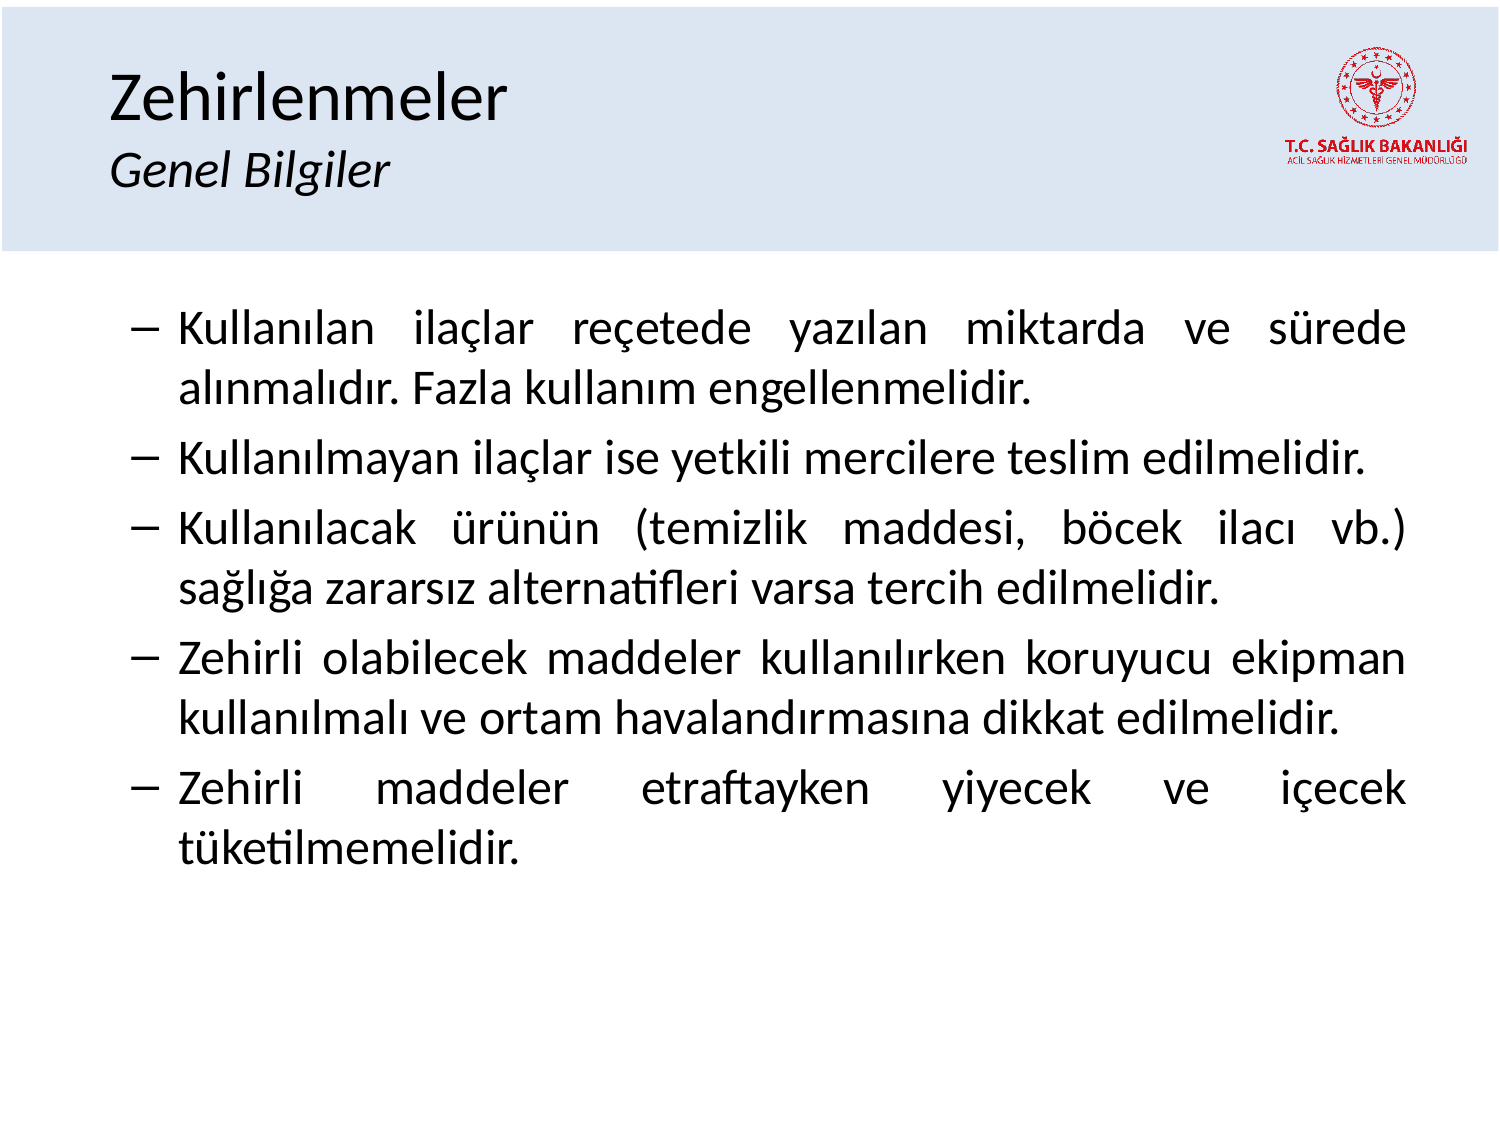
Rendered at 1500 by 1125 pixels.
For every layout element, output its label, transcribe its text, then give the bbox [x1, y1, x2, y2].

text_box [0, 5, 1500, 253]
picture [1285, 47, 1467, 166]
list Kullanılan ilaçlar reçetede yazılan miktarda ve sürede alınmalıdır. Fazla kullanım engellenmelidir. Kullanılmayan ilaçlar ise yetkili mercilere teslim edilmelidir. Kullanılacak ürünün (temizlik maddesi, böcek ilacı vb.) sağlığa zararsız alternatifleri varsa tercih edilmelidir. Zehirli olabilecek maddeler kullanılırken koruyucu ekipman kullanılmalı ve ortam havalandırmasına dikkat edilmelidir. Zehirli maddeler etraftayken yiyecek ve içecek tüketilmemelidir. [41, 287, 1424, 961]
title Zehirlenmeler Genel Bilgiler [94, 42, 1041, 206]
